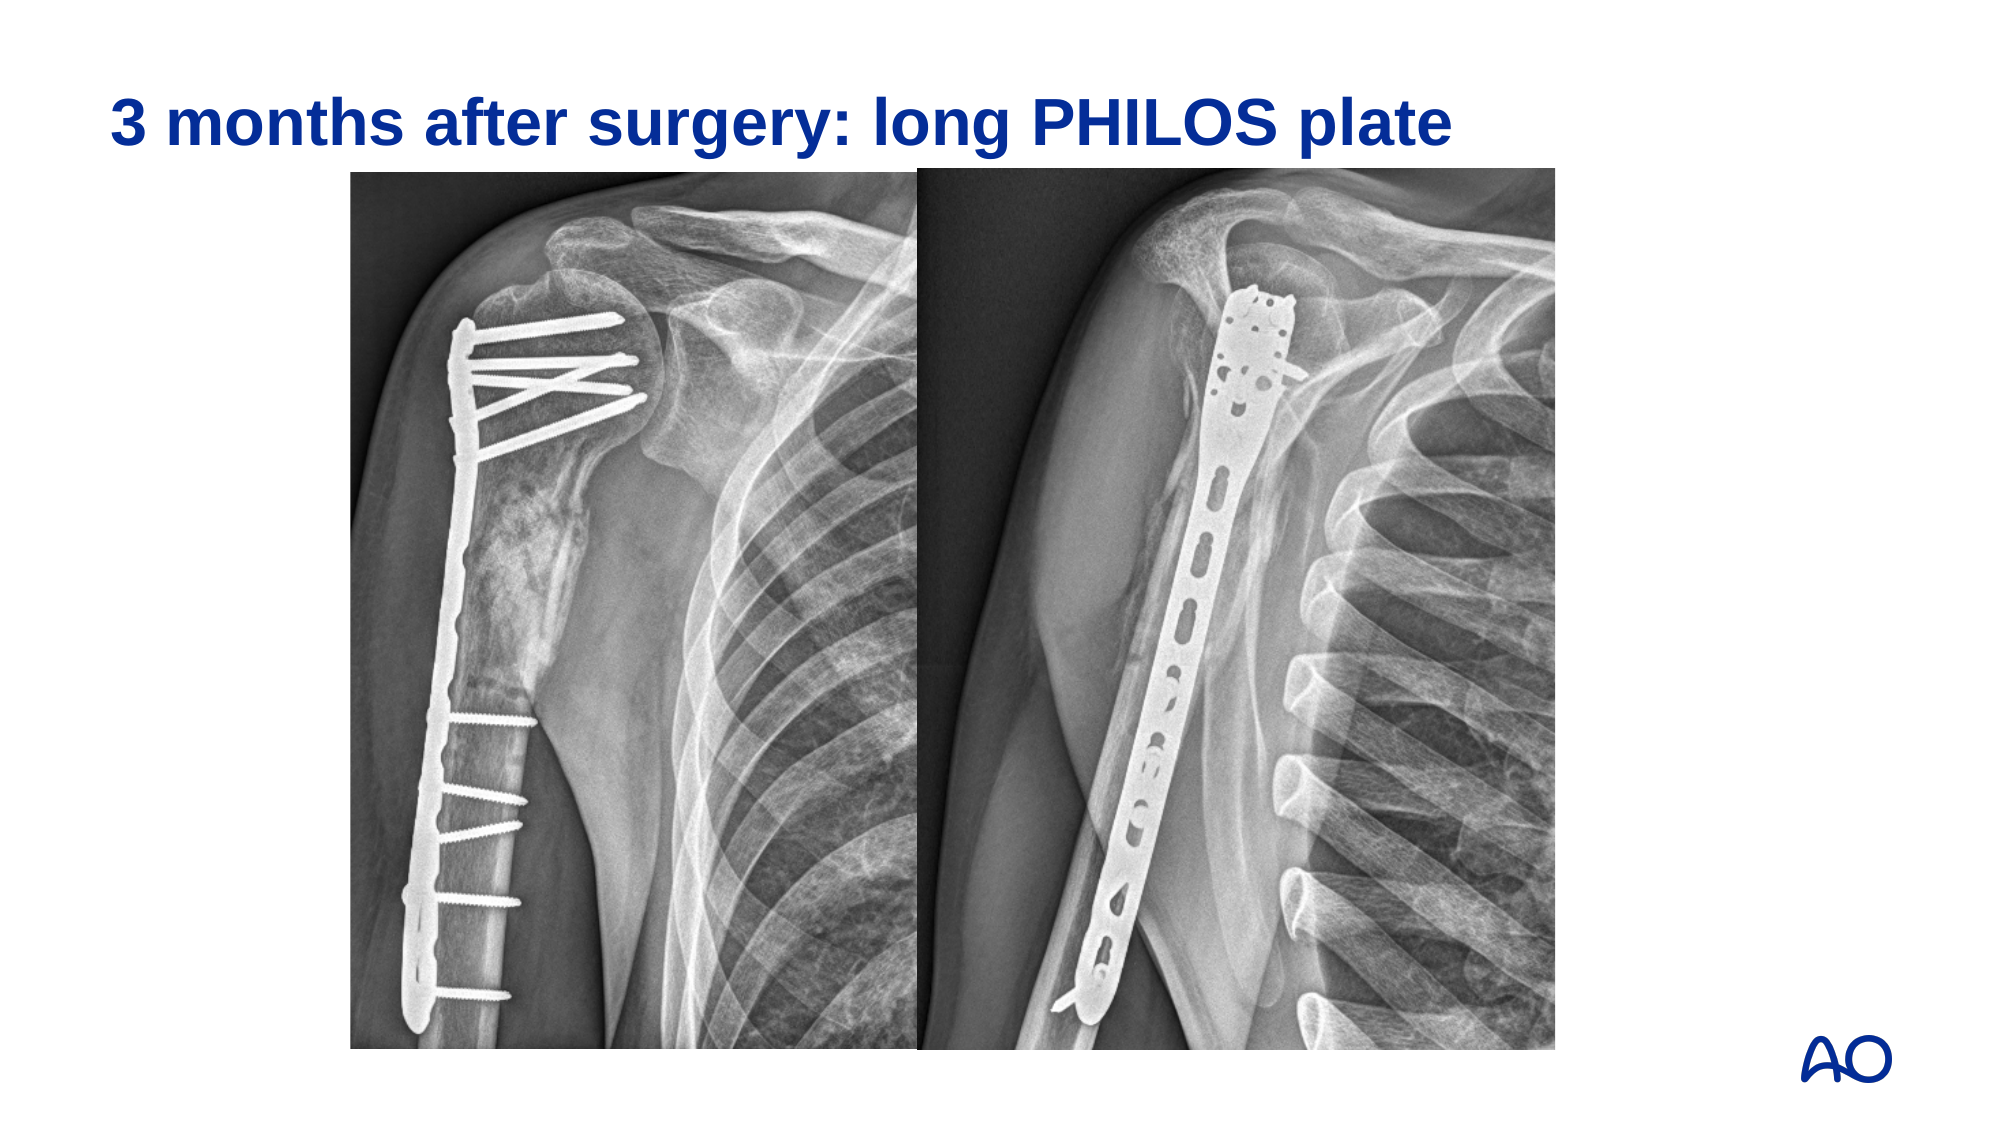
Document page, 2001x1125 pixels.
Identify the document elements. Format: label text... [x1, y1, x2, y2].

picture [350, 168, 1556, 1050]
picture [1801, 1035, 1892, 1083]
text_box 3 months after surgery: long PHILOS plate [110, 124, 1890, 244]
